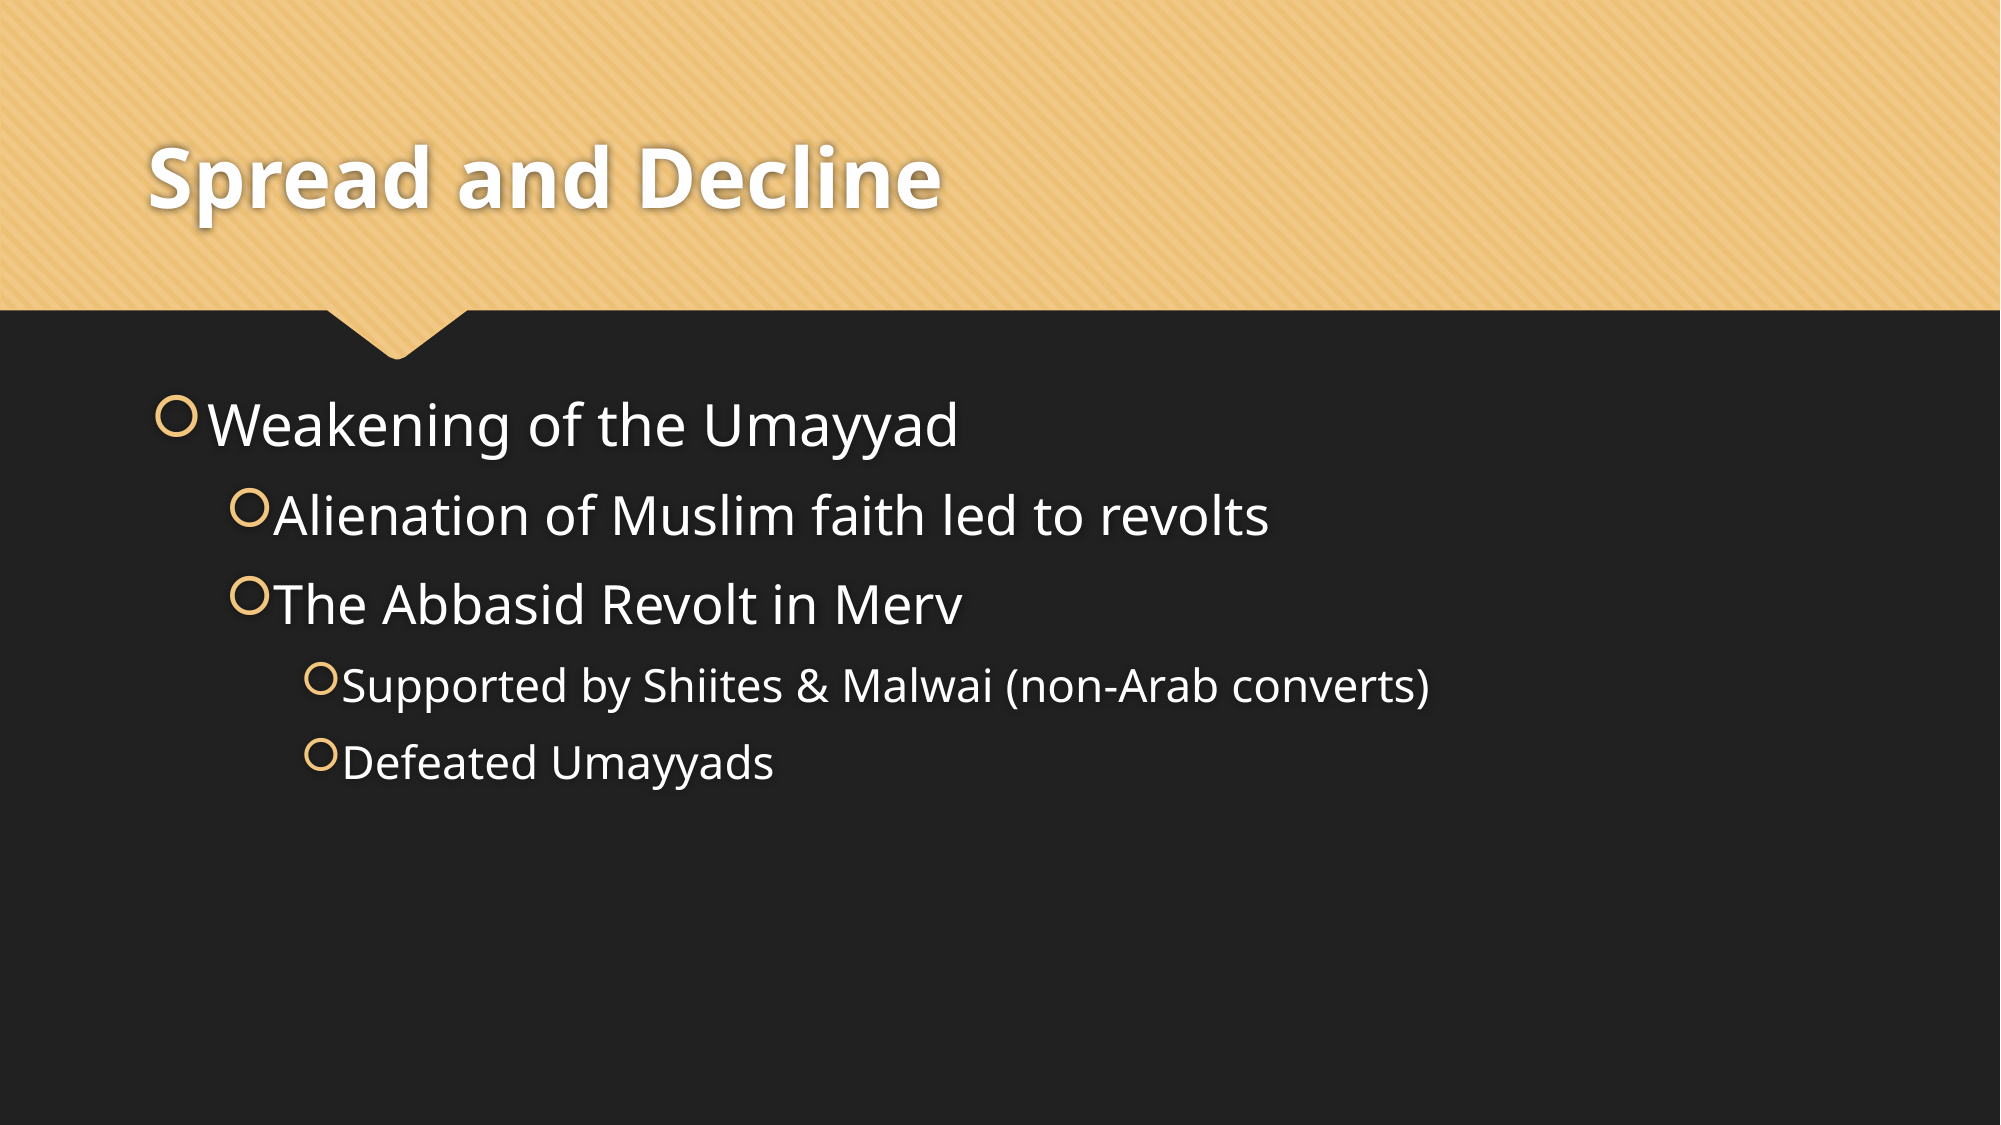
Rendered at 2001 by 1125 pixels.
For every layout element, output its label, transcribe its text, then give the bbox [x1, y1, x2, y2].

list Weakening of the Umayyad Alienation of Muslim faith led to revolts The Abbasid Revolt in Merv Supported by Shiites & Malwai (non-Arab converts) Defeated Umayyads [135, 285, 1868, 956]
title Spread and Decline [132, 73, 1868, 233]
